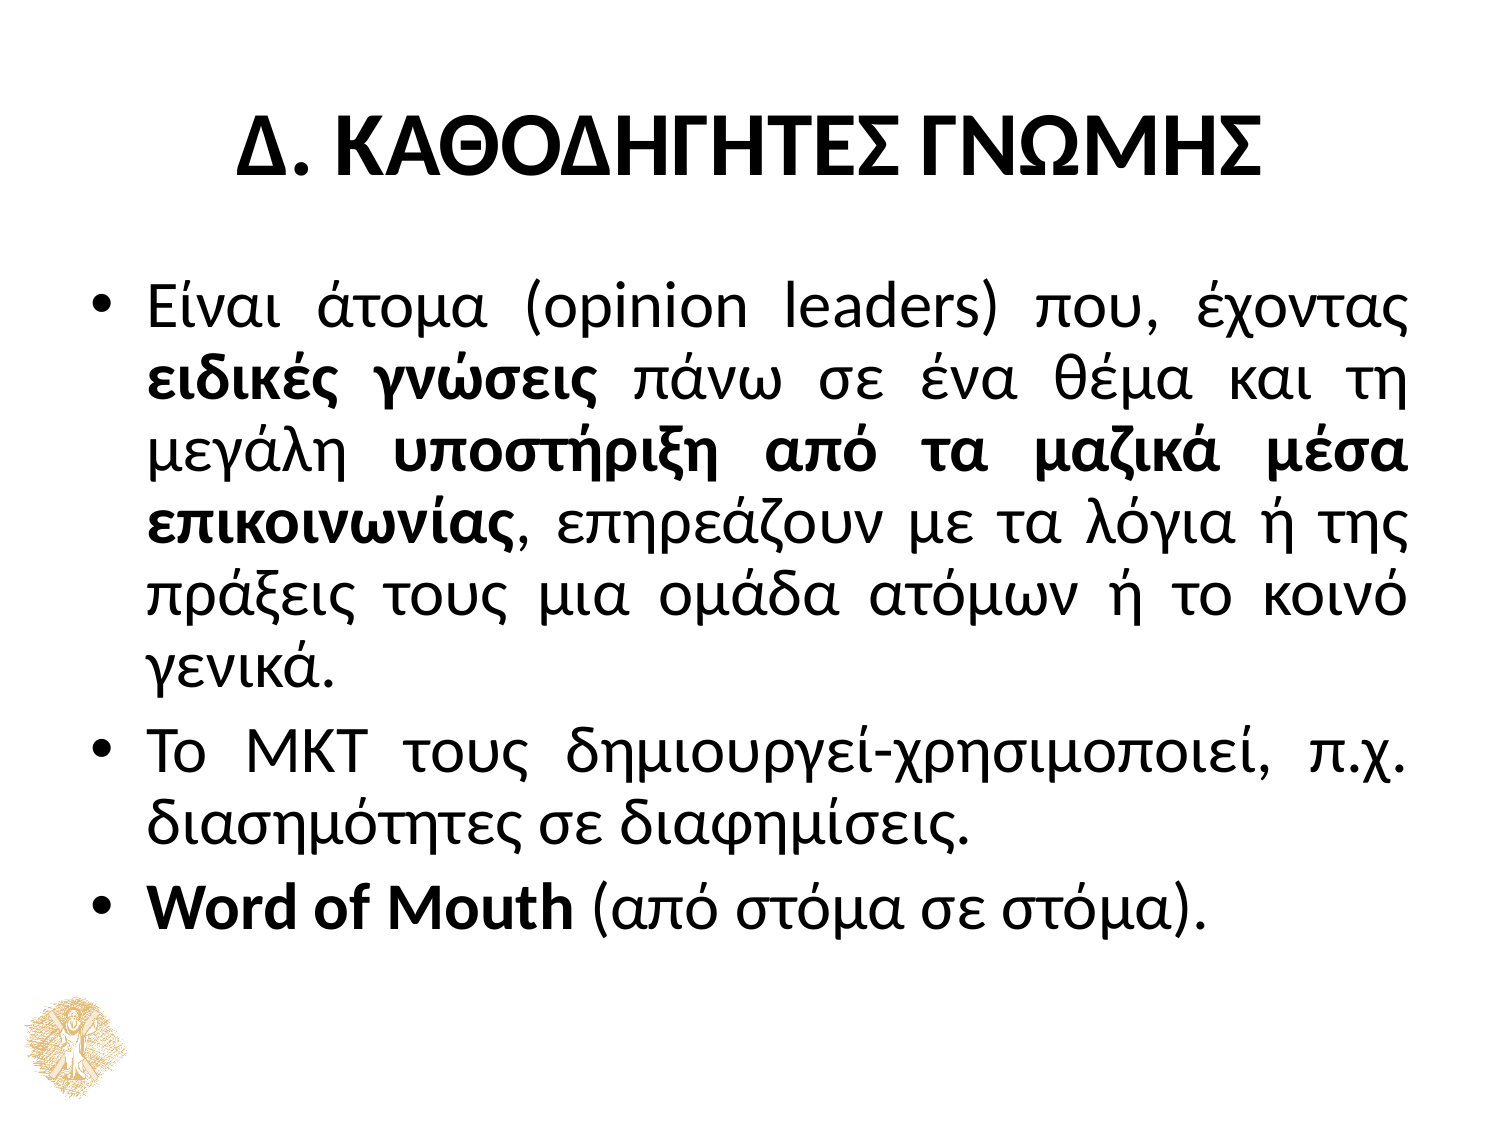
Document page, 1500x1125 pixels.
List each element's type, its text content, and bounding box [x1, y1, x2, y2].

picture [17, 986, 137, 1103]
title Δ. ΚΑΘΟΔΗΓΗΤΕΣ ΓΝΩΜΗΣ [75, 45, 1425, 233]
list Είναι άτομα (opinion leaders) που, έχοντας ειδικές γνώσεις πάνω σε ένα θέμα και τη μεγάλη υποστήριξη από τα μαζικά μέσα επικοινωνίας, επηρεάζουν με τα λόγια ή της πράξεις τους μια ομάδα ατόμων ή το κοινό γενικά. Το ΜΚΤ τους δημιουργεί-χρησιμοποιεί, π.χ. διασημότητες σε διαφημίσεις. Word of Mouth (από στόμα σε στόμα). [75, 262, 1425, 1005]
